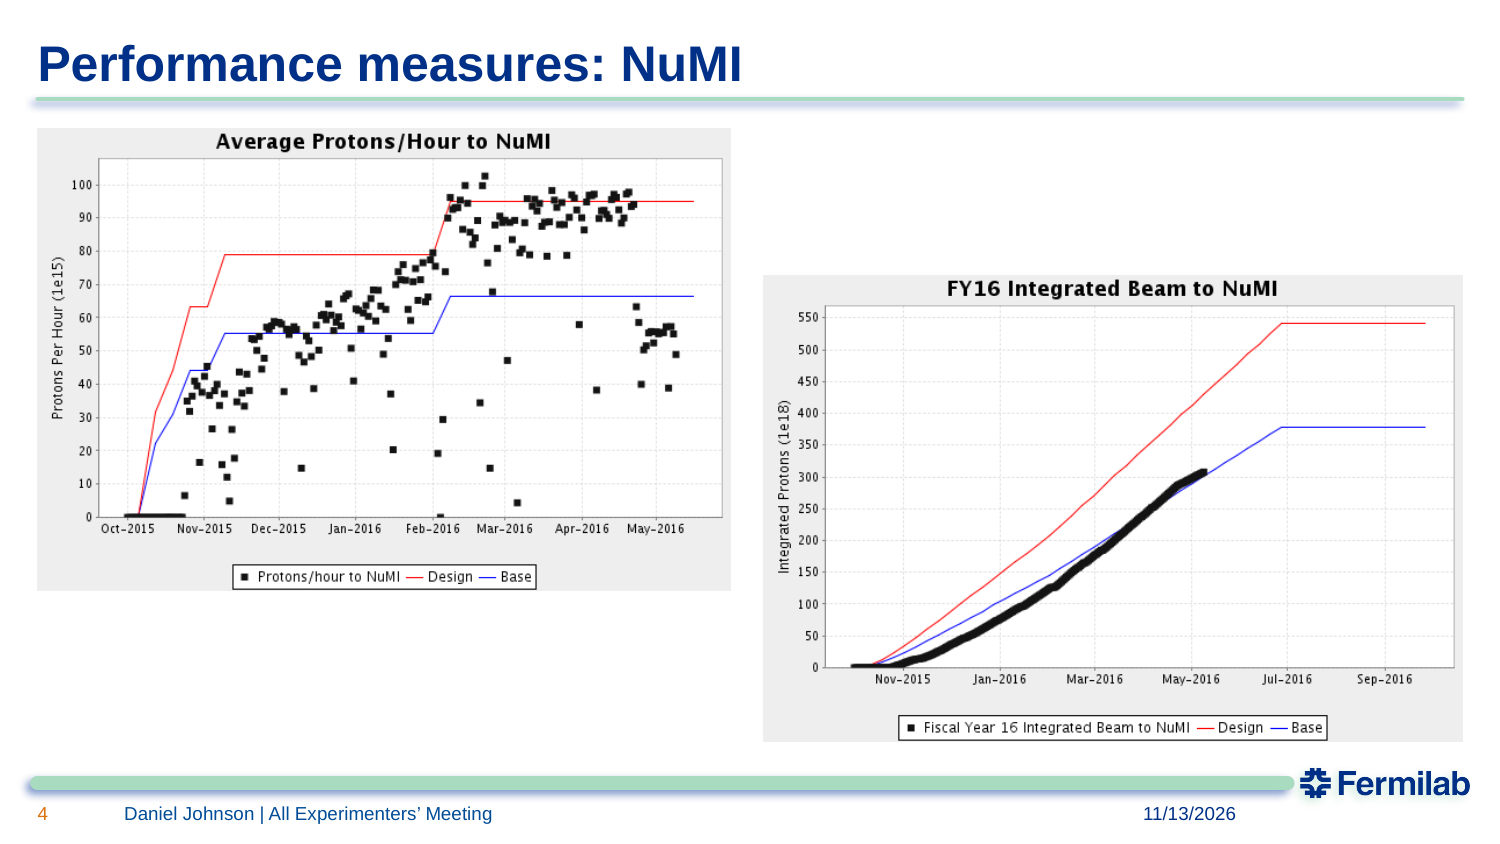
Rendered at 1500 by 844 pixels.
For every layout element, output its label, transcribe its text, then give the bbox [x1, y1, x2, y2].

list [37, 128, 731, 591]
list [763, 275, 1463, 743]
title Performance measures: NuMI [37, 12, 1463, 92]
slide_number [1059, 801, 1237, 832]
footer Daniel Johnson | All Experimenters’ Meeting [124, 801, 1006, 832]
picture [1297, 743, 1473, 823]
slide_number 4 [37, 801, 111, 832]
